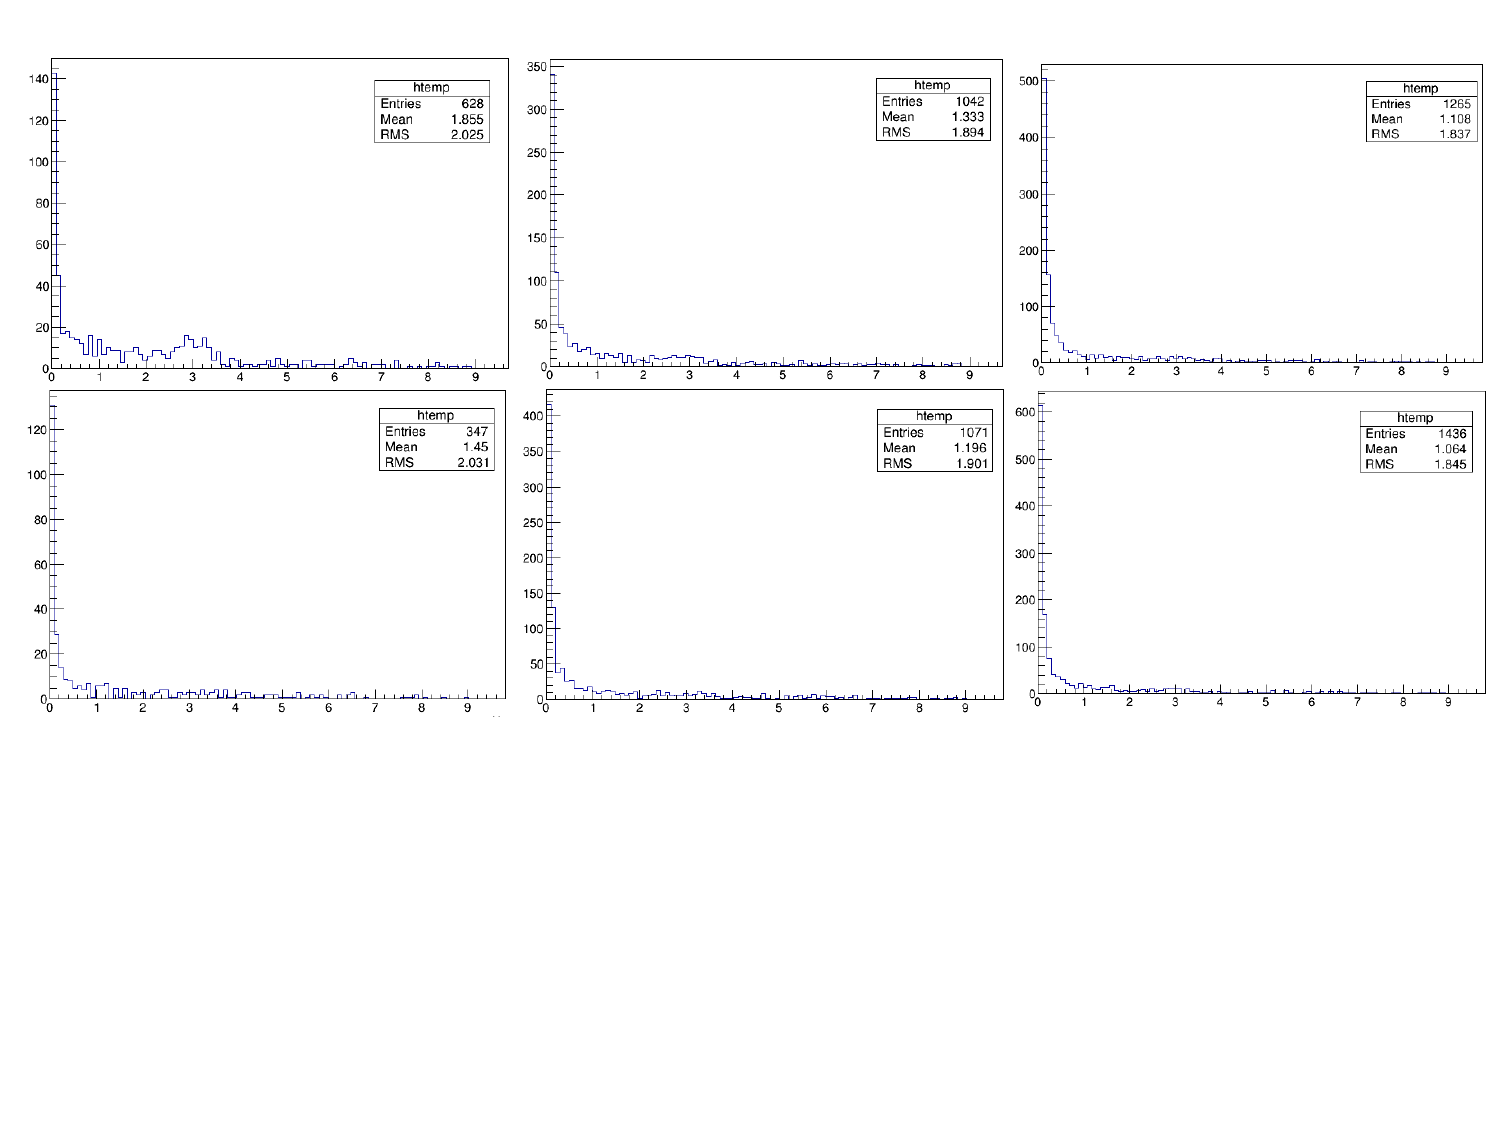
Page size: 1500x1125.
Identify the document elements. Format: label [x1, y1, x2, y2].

picture [1010, 383, 1491, 710]
picture [23, 50, 512, 717]
picture [520, 54, 1009, 381]
picture [1013, 58, 1489, 377]
picture [515, 383, 1009, 714]
